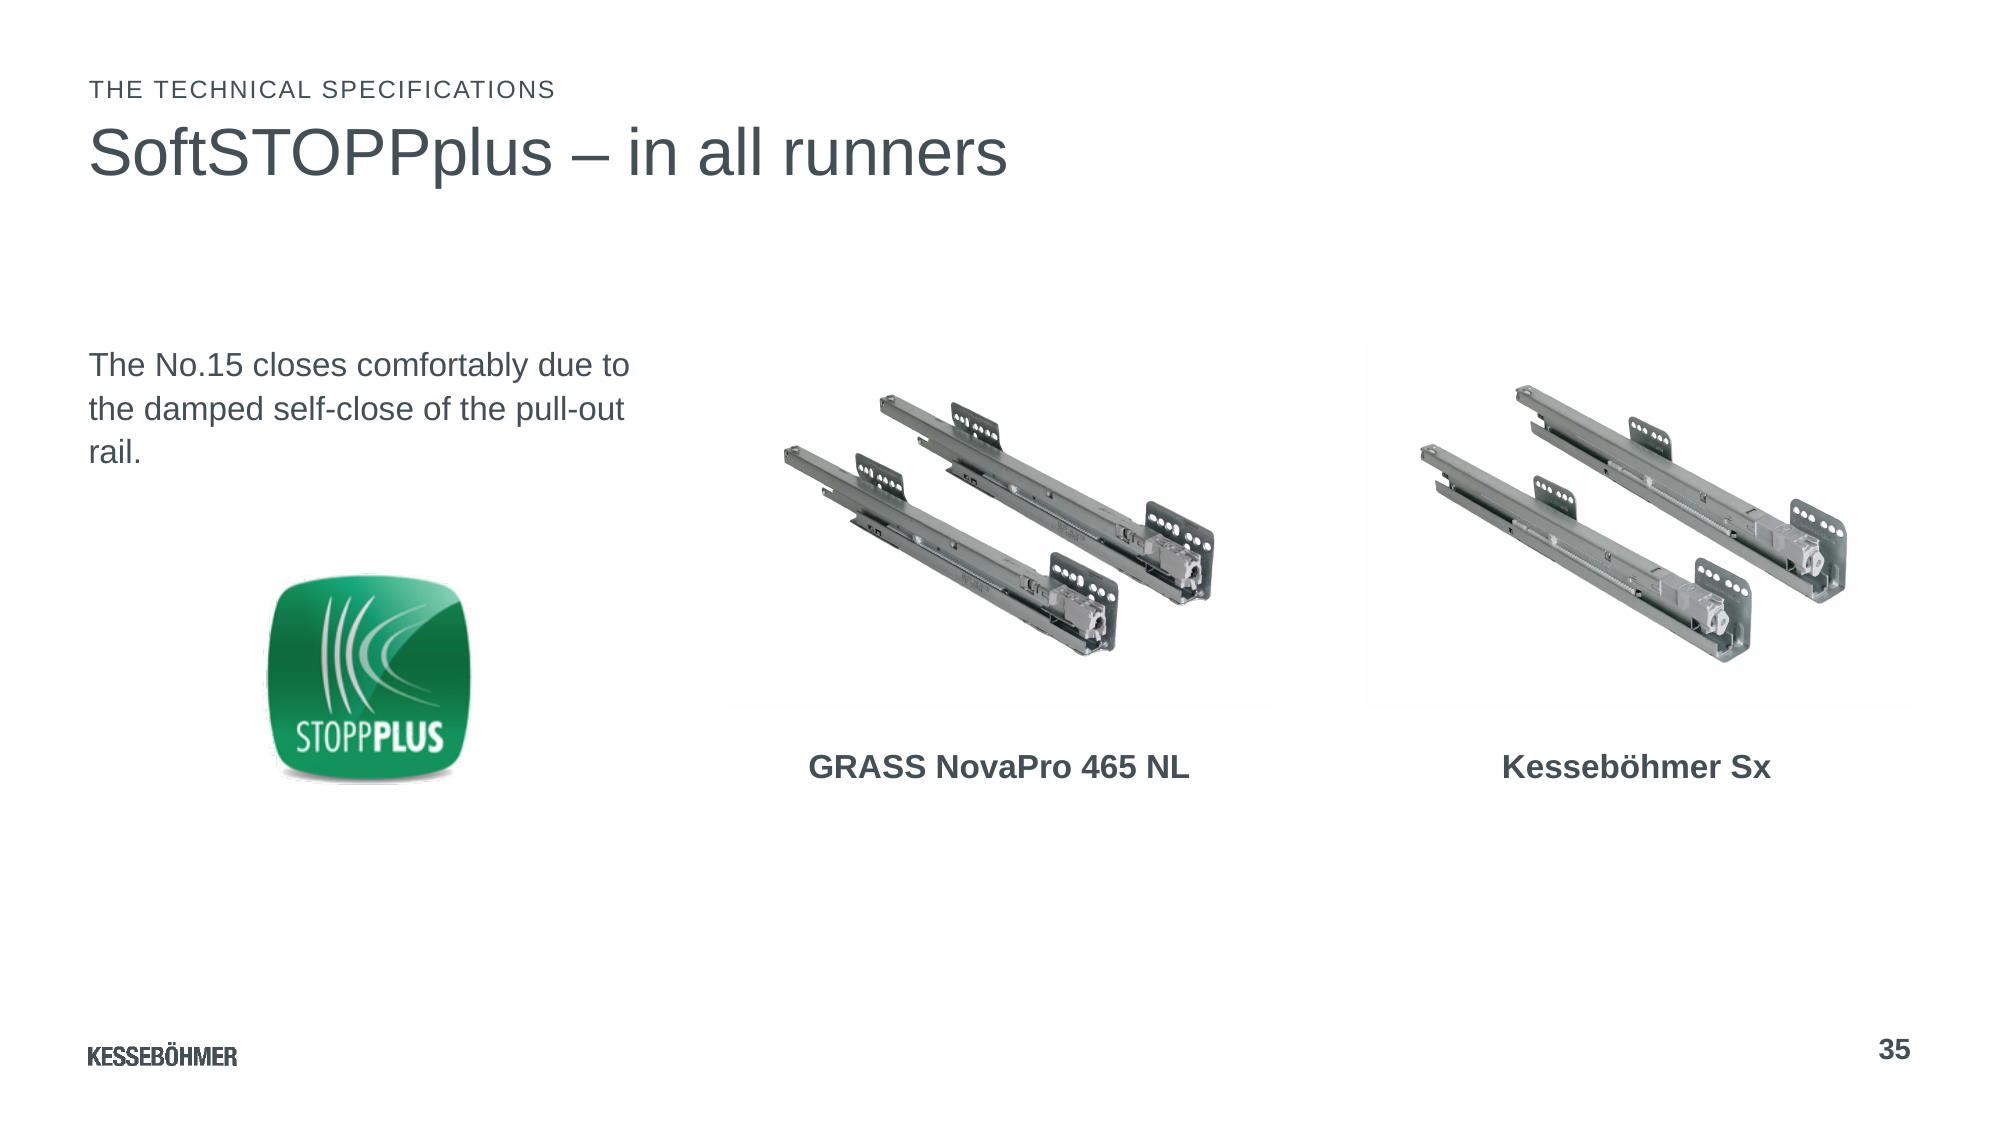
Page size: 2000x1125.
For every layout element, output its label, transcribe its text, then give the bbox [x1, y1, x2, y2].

title SoftSTOPPplus – in all runners [88, 118, 1912, 260]
list GRASS NovaPro 465 NL [725, 740, 1274, 1039]
list the Technical specifications [89, 70, 1911, 100]
list Kesseböhmer Sx [1362, 740, 1911, 1039]
picture [1362, 342, 1912, 709]
picture [88, 1042, 237, 1066]
picture [724, 342, 1274, 709]
list The No.15 closes comfortably due to the damped self-close of the pull-out rail. [88, 338, 637, 989]
slide_number 35 [1848, 1006, 1912, 1066]
picture [196, 525, 529, 856]
